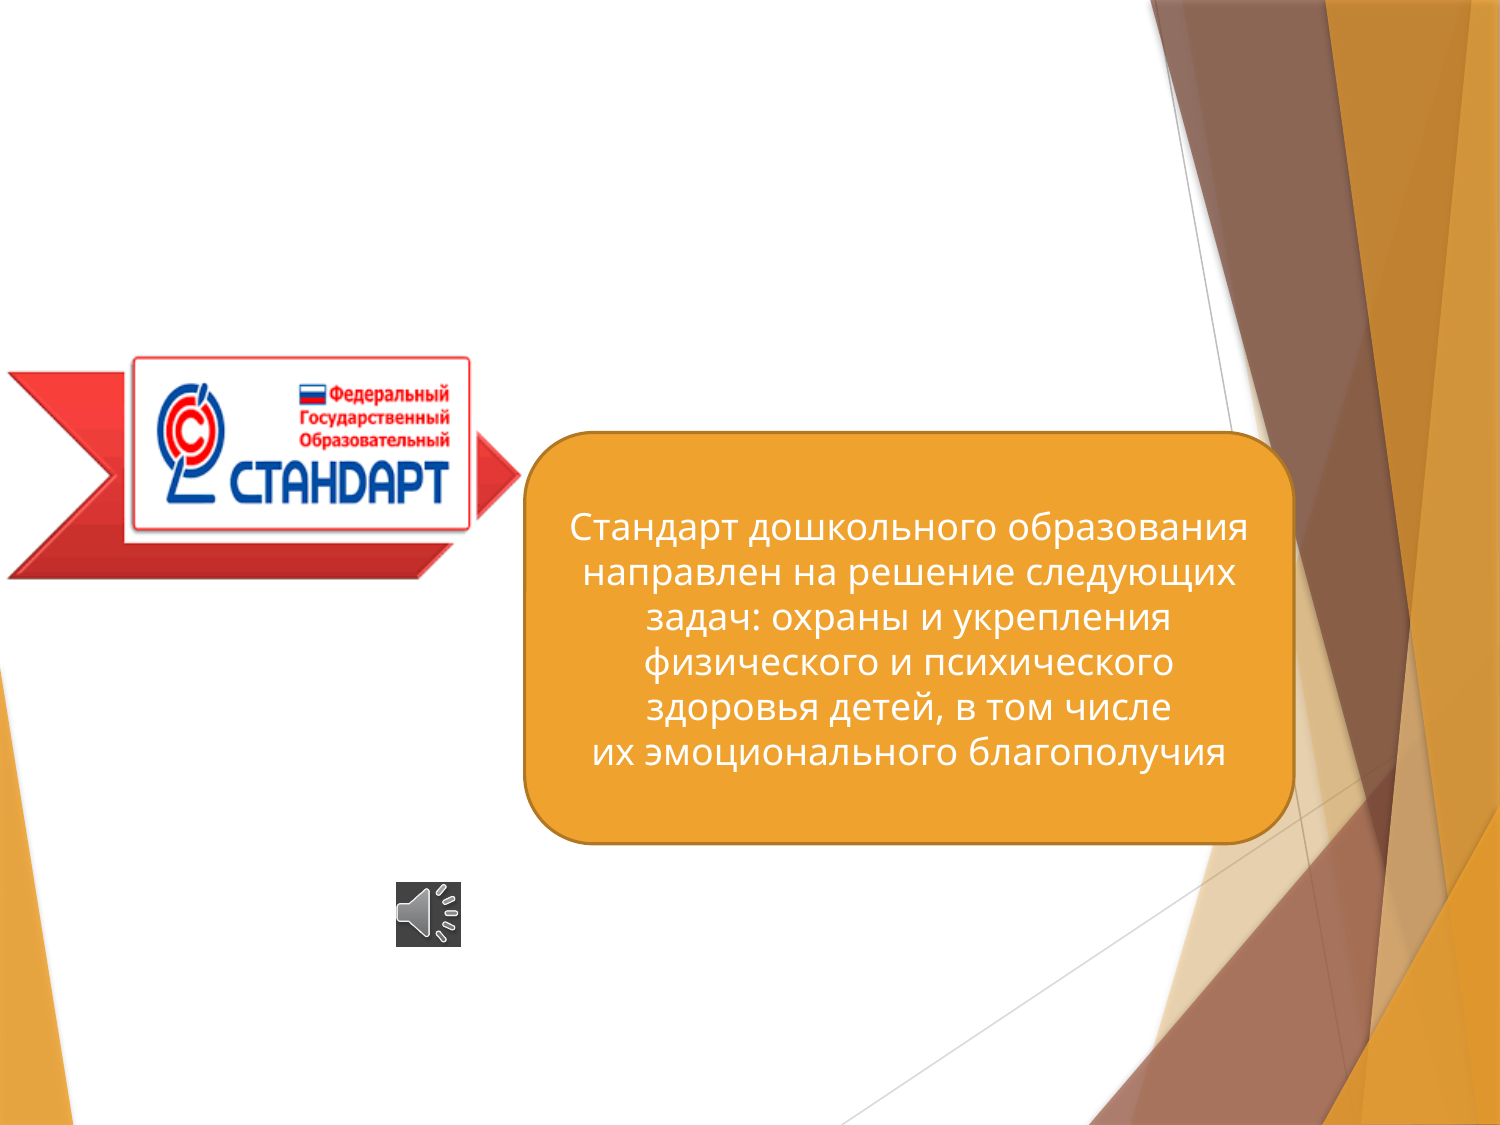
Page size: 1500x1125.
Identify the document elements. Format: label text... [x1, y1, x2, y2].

picture [3, 349, 526, 587]
text_box Стандарт дошкольного образования направлен на решение следующих задач: охраны и укрепления физического и психического здоровья детей, в том числе их эмоционального благополучия [523, 430, 1296, 846]
picture [395, 880, 463, 949]
